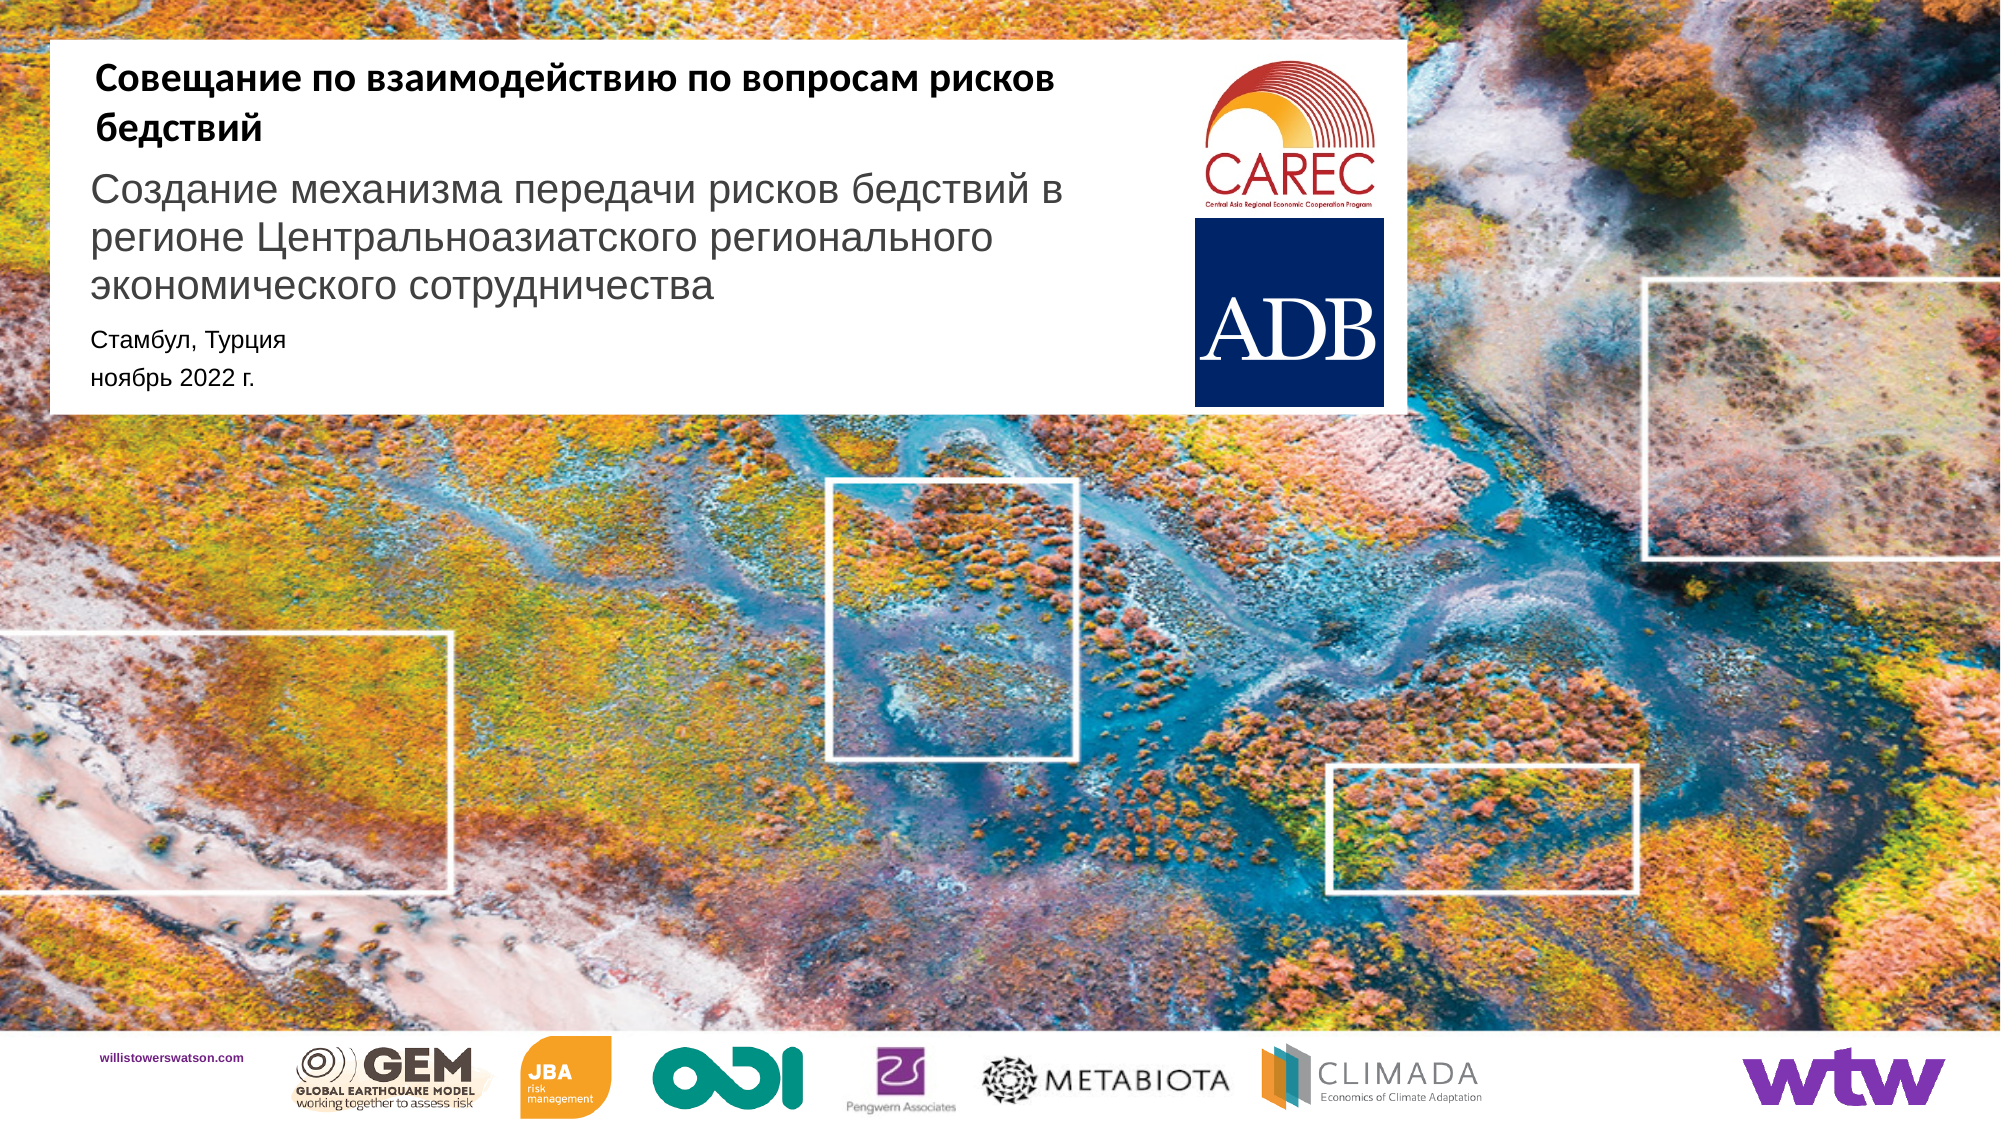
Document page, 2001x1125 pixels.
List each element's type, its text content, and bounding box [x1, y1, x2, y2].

list Стамбул, Турция ноябрь 2022 г. [90, 323, 644, 356]
text_box Совещание по взаимодействию по вопросам рисков бедствий [80, 42, 1127, 158]
title Создание механизма передачи рисков бедствий в регионе Центральноазиатского регионального экономического сотрудничества [90, 164, 1197, 265]
picture [0, 0, 2001, 1125]
